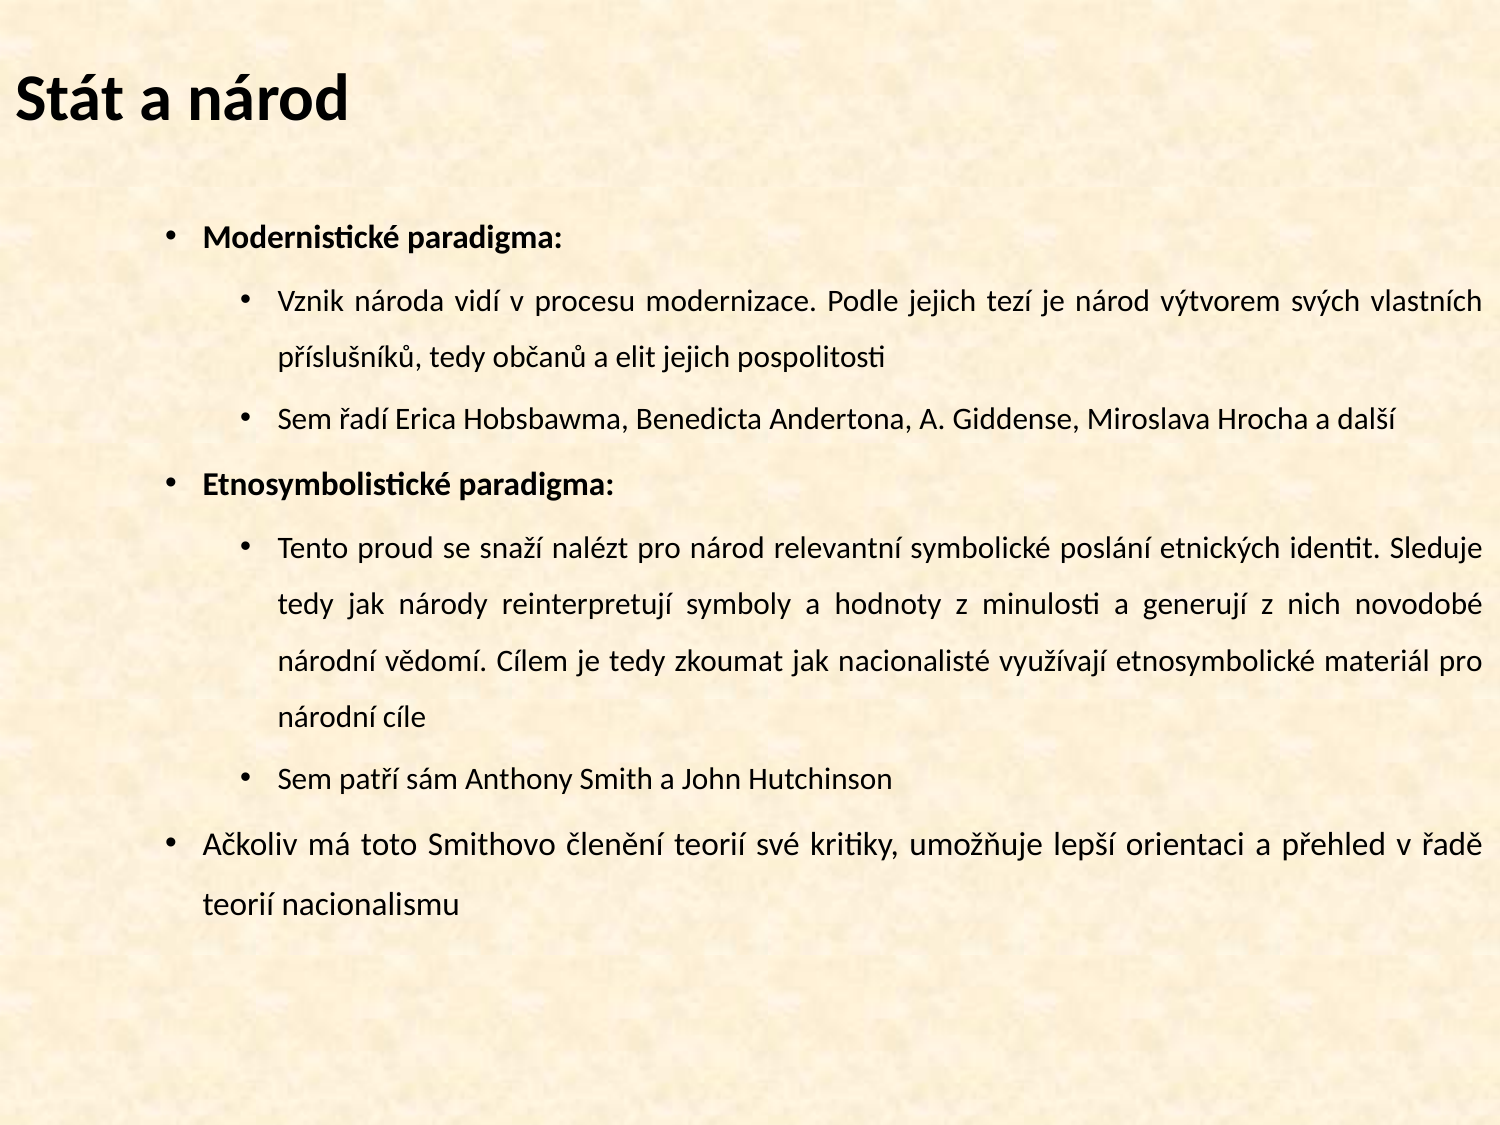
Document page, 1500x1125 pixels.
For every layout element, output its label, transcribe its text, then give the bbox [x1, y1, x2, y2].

title Stát a národ [0, 0, 1500, 187]
list Modernistické paradigma: Vznik národa vidí v procesu modernizace. Podle jejich tezí je národ výtvorem svých vlastních příslušníků, tedy občanů a elit jejich pospolitosti Sem řadí Erica Hobsbawma, Benedicta Andertona, A. Giddense, Miroslava Hrocha a další Etnosymbolistické paradigma: Tento proud se snaží nalézt pro národ relevantní symbolické poslání etnických identit. Sleduje tedy jak národy reinterpretují symboly a hodnoty z minulosti a generují z nich novodobé národní vědomí. Cílem je tedy zkoumat jak nacionalisté využívají etnosymbolické materiál pro národní cíle Sem patří sám Anthony Smith a John Hutchinson Ačkoliv má toto Smithovo členění teorií své kritiky, umožňuje lepší orientaci a přehled v řadě teorií nacionalismu [0, 187, 1500, 1125]
